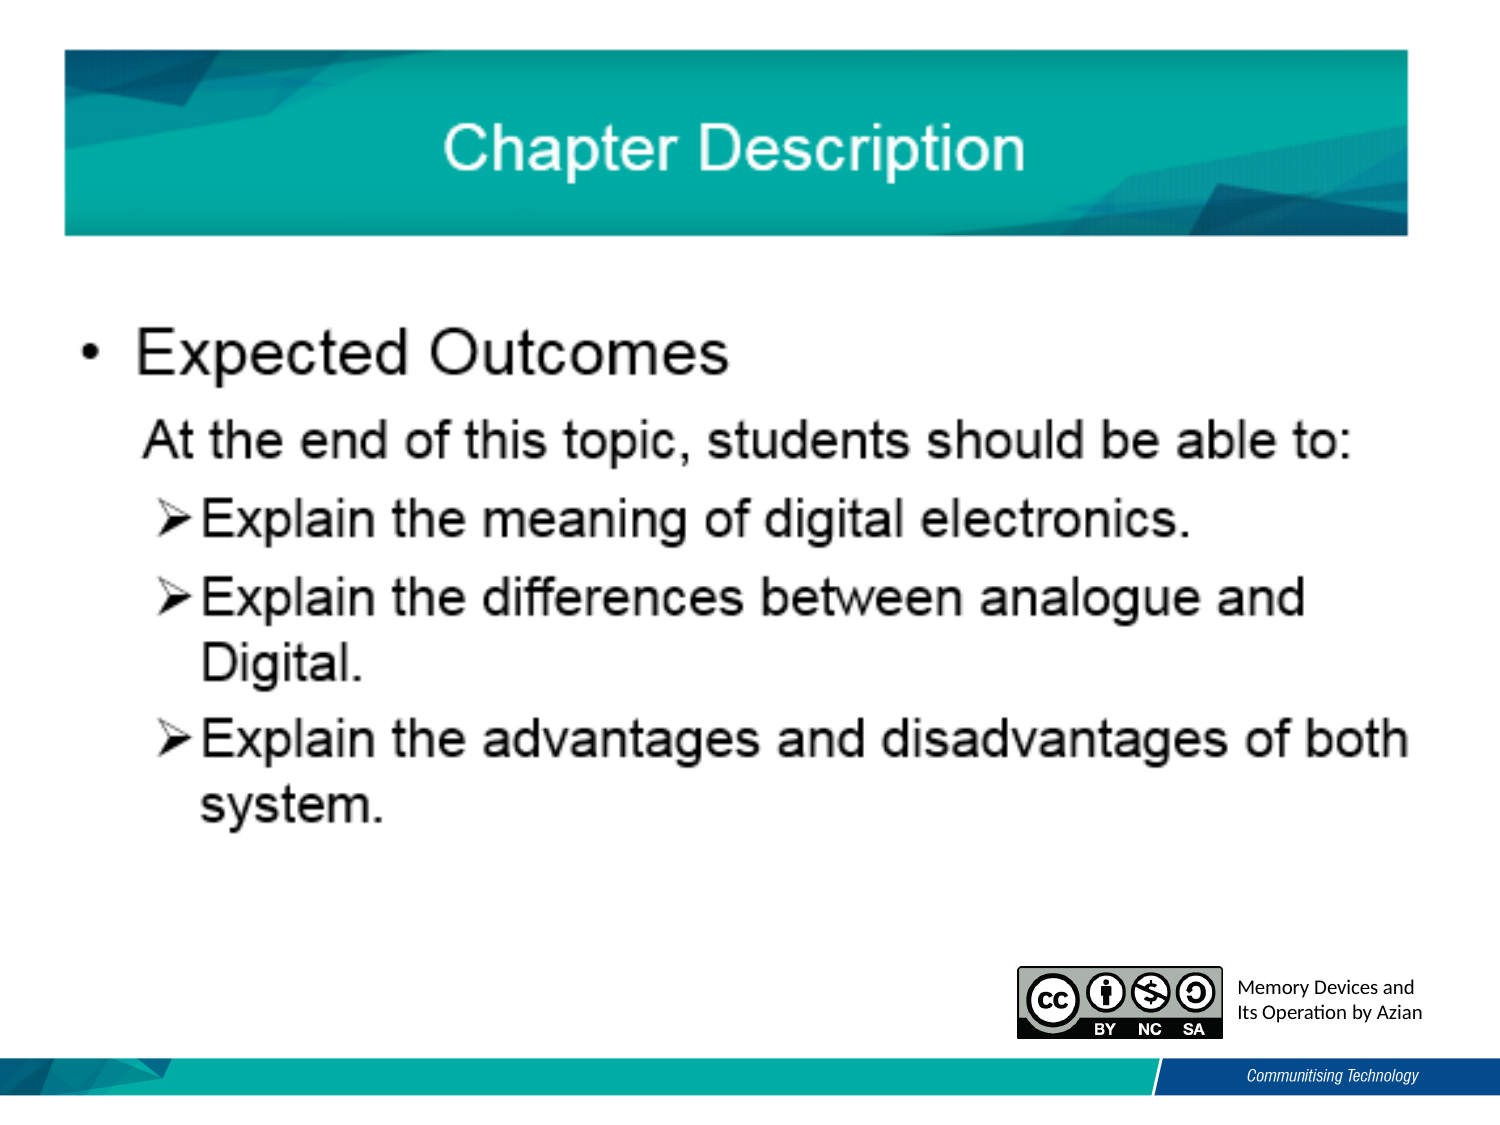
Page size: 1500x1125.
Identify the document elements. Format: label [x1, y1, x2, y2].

list [29, 34, 1474, 894]
picture [0, 0, 1500, 1125]
